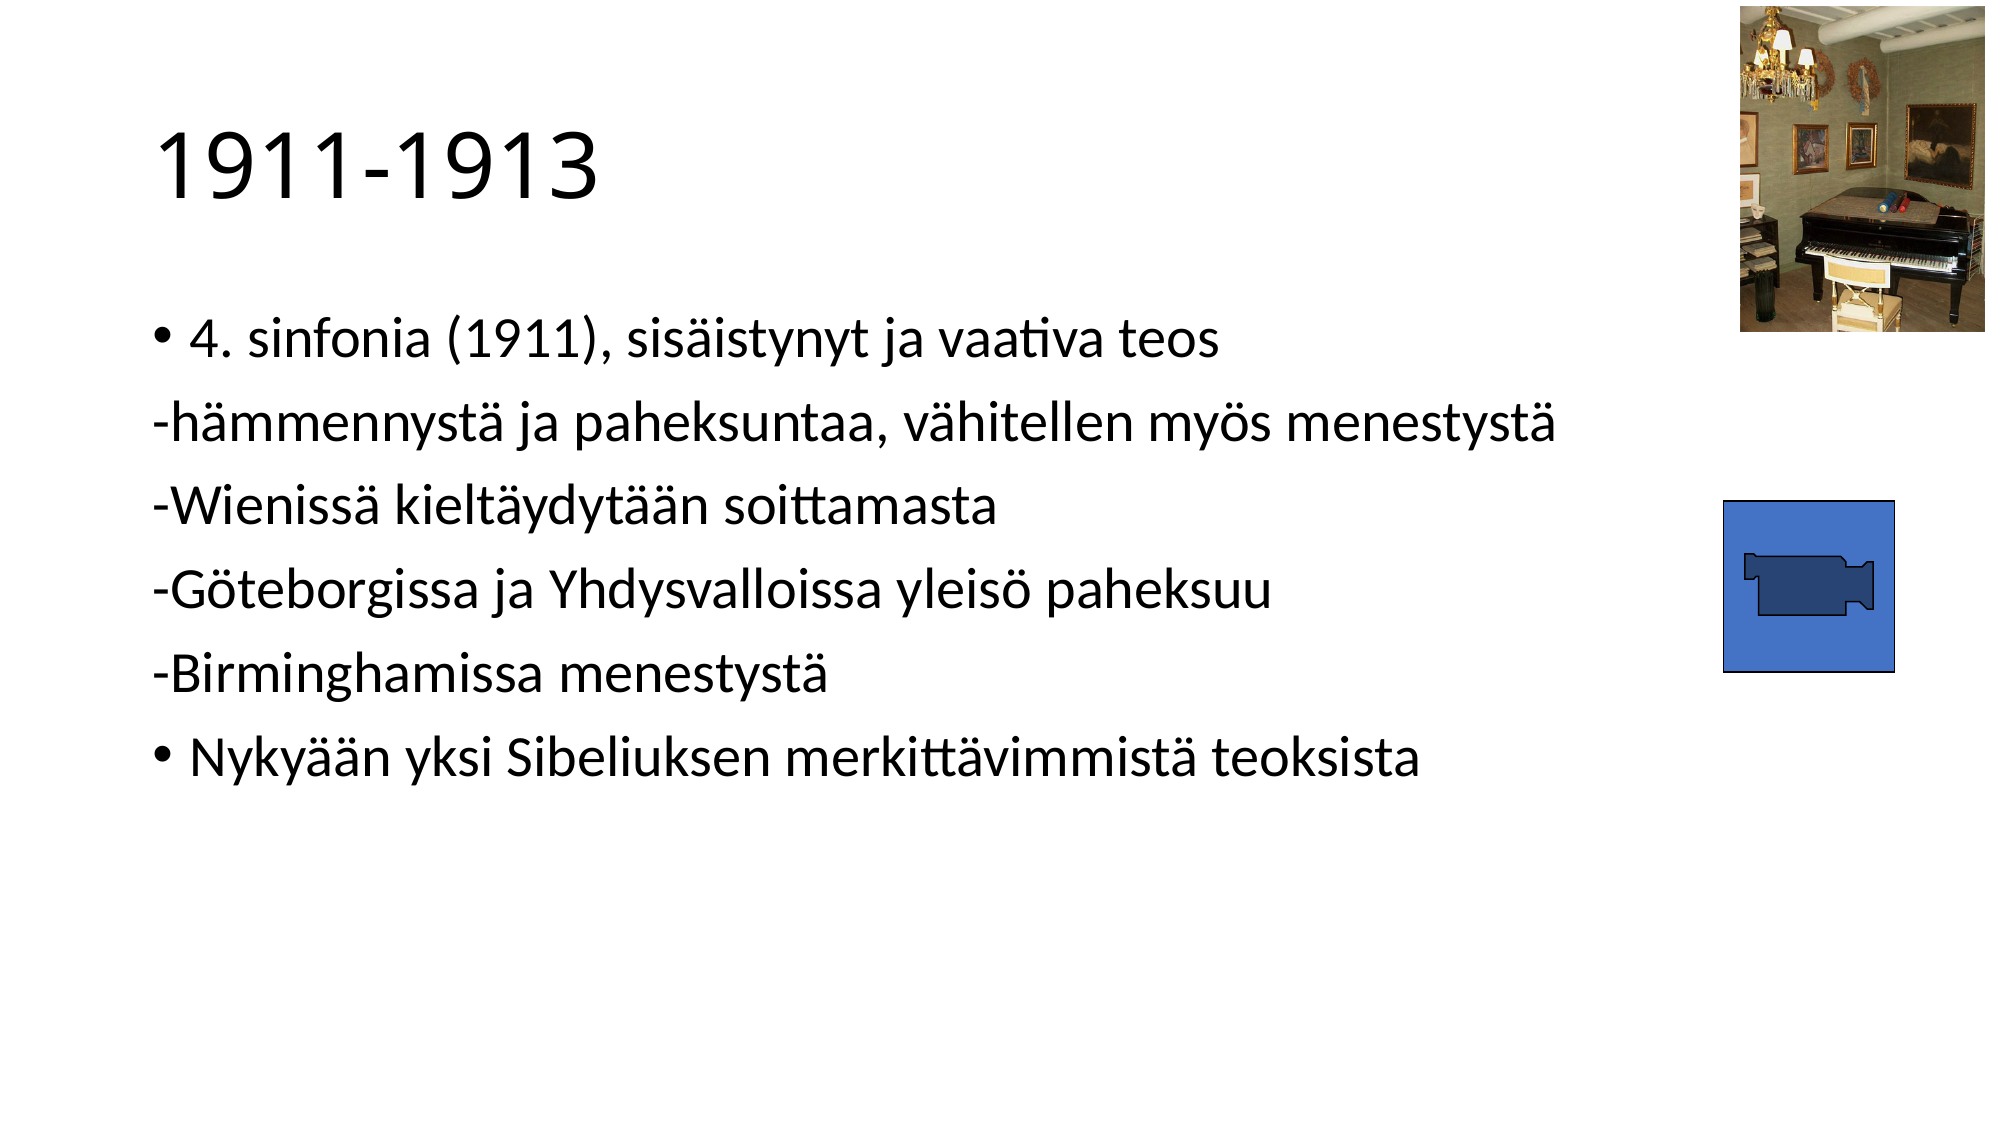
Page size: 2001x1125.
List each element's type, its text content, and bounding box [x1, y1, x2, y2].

list 4. sinfonia (1911), sisäistynyt ja vaativa teos -hämmennystä ja paheksuntaa, vähitellen myös menestystä -Wienissä kieltäydytään soittamasta -Göteborgissa ja Yhdysvalloissa yleisö paheksuu -Birminghamissa menestystä Nykyään yksi Sibeliuksen merkittävimmistä teoksista [137, 299, 1863, 1014]
picture [1740, 6, 1985, 332]
text_box [1723, 501, 1895, 673]
title 1911-1913 [137, 59, 1740, 278]
